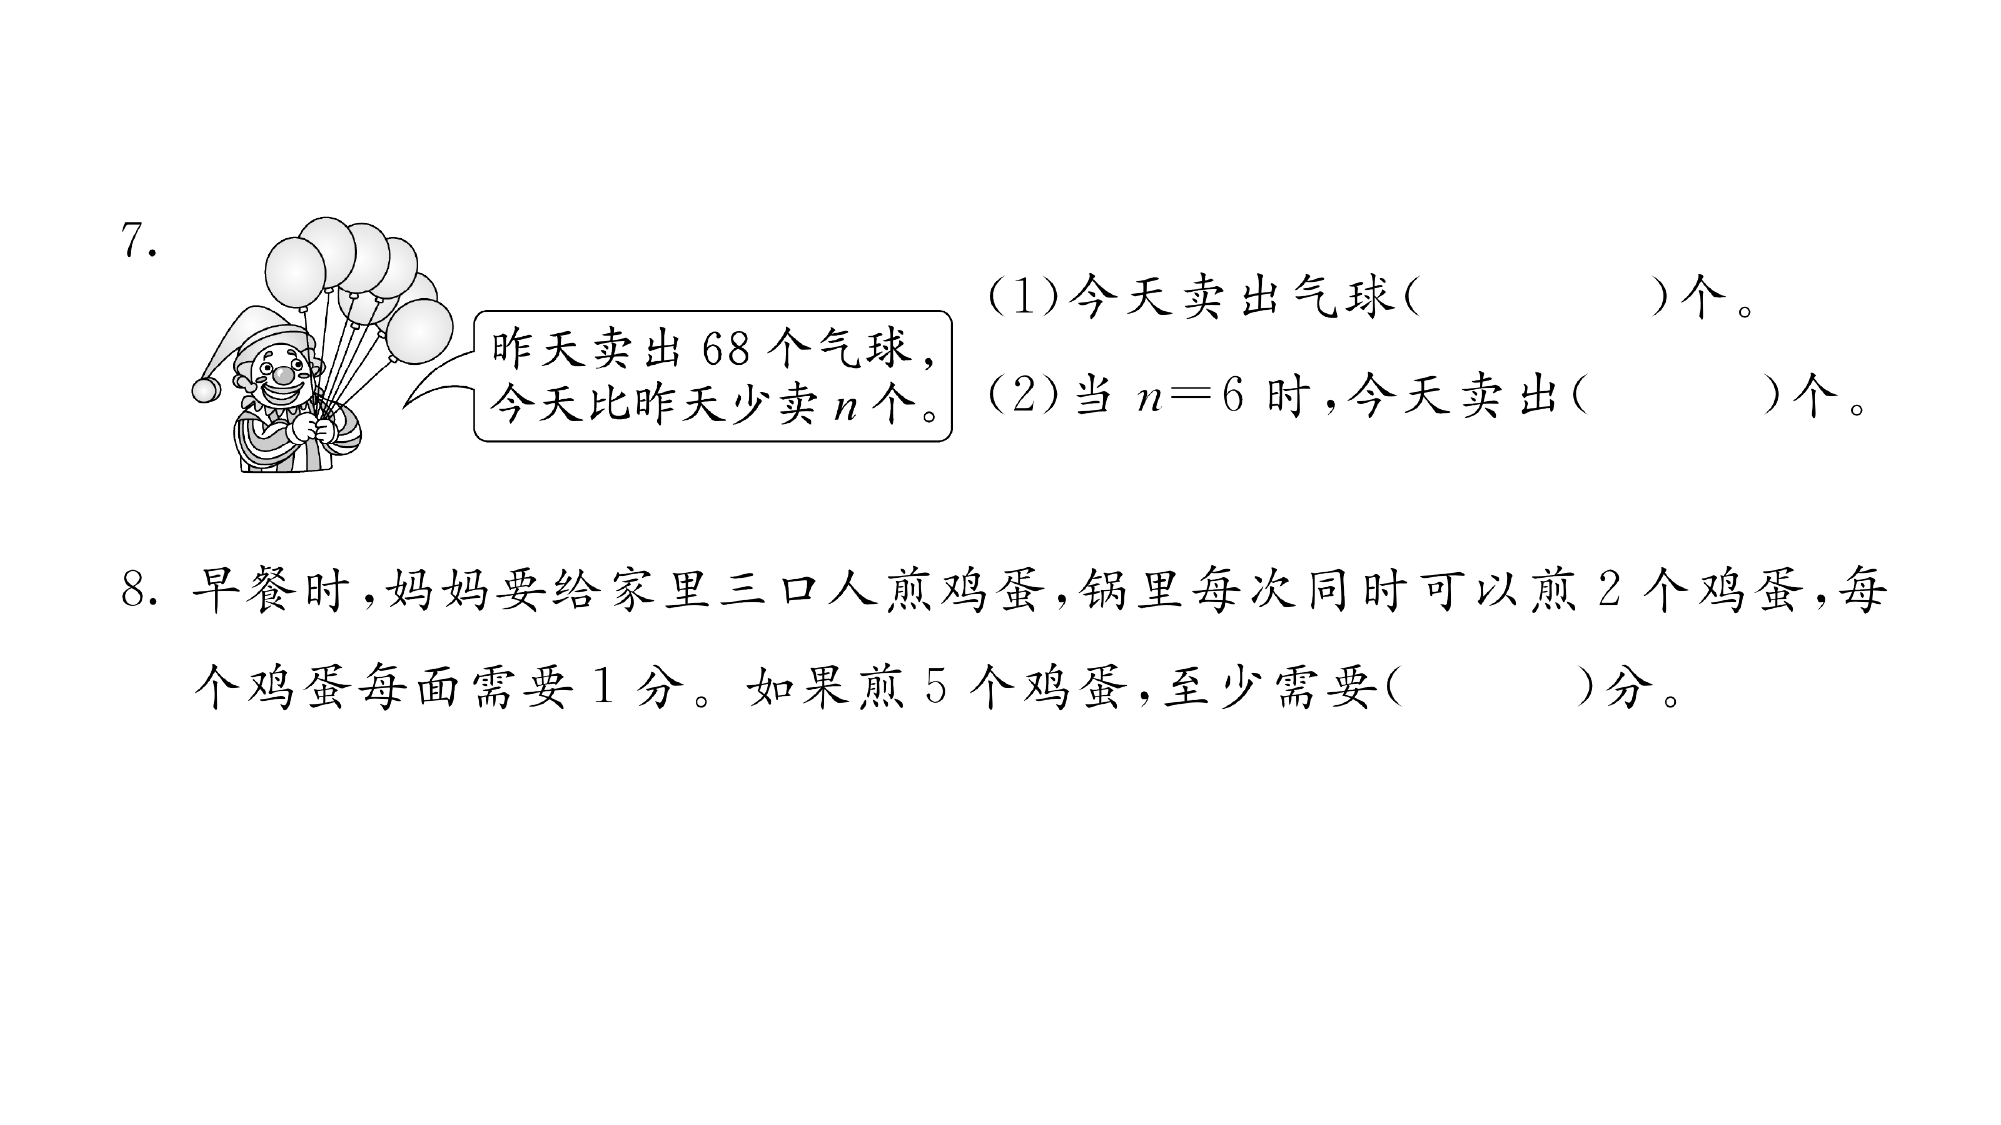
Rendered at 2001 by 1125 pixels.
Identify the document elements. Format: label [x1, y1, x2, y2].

picture [118, 177, 2000, 481]
picture [118, 538, 2000, 725]
